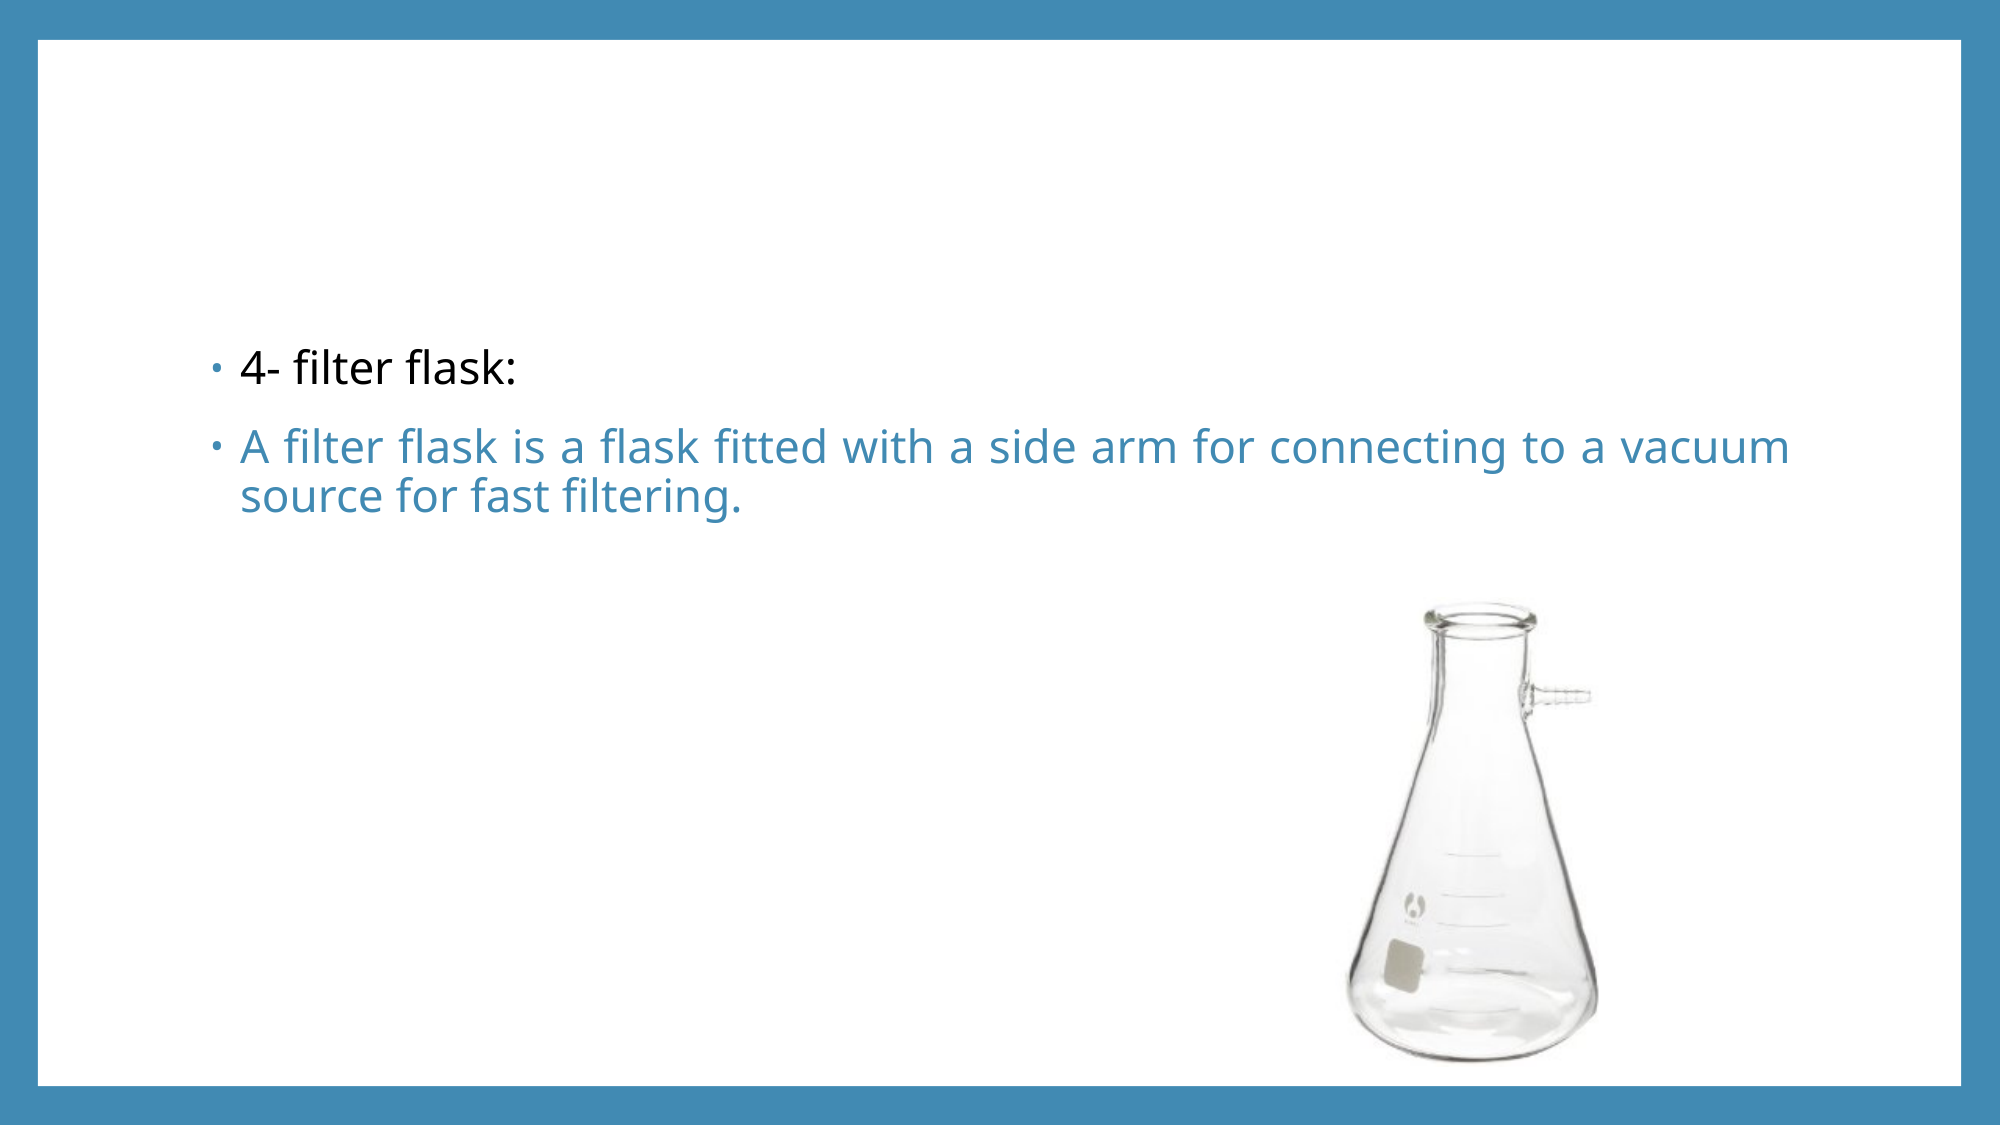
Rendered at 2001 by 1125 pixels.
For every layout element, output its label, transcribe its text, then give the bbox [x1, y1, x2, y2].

list 4- filter flask: A filter flask is a flask fitted with a side arm for connecting to a vacuum source for fast filtering. [187, 337, 1808, 1000]
picture [1235, 597, 1706, 1067]
